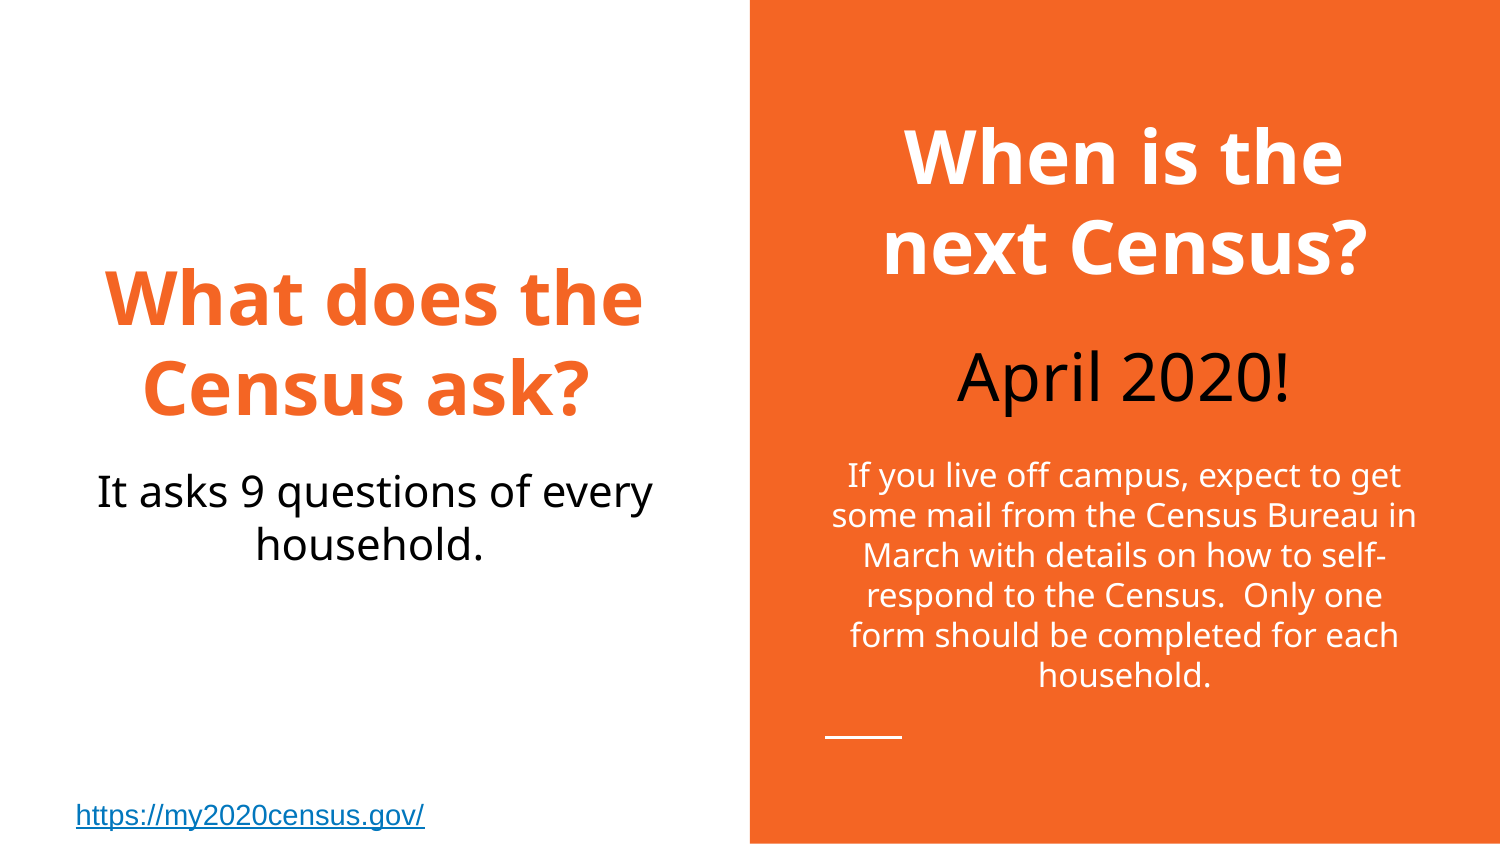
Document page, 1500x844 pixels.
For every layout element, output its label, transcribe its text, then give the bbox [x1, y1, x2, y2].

text_box https://my2020census.gov/ [60, 788, 443, 839]
title What does the Census ask? [43, 229, 708, 446]
list When is the next Census? April 2020! If you live off campus, expect to get some mail from the Census Bureau in March with details on how to self-respond to the Census. Only one form should be completed for each household. [810, 118, 1440, 725]
subtitle It asks 9 questions of every household. [43, 448, 708, 670]
